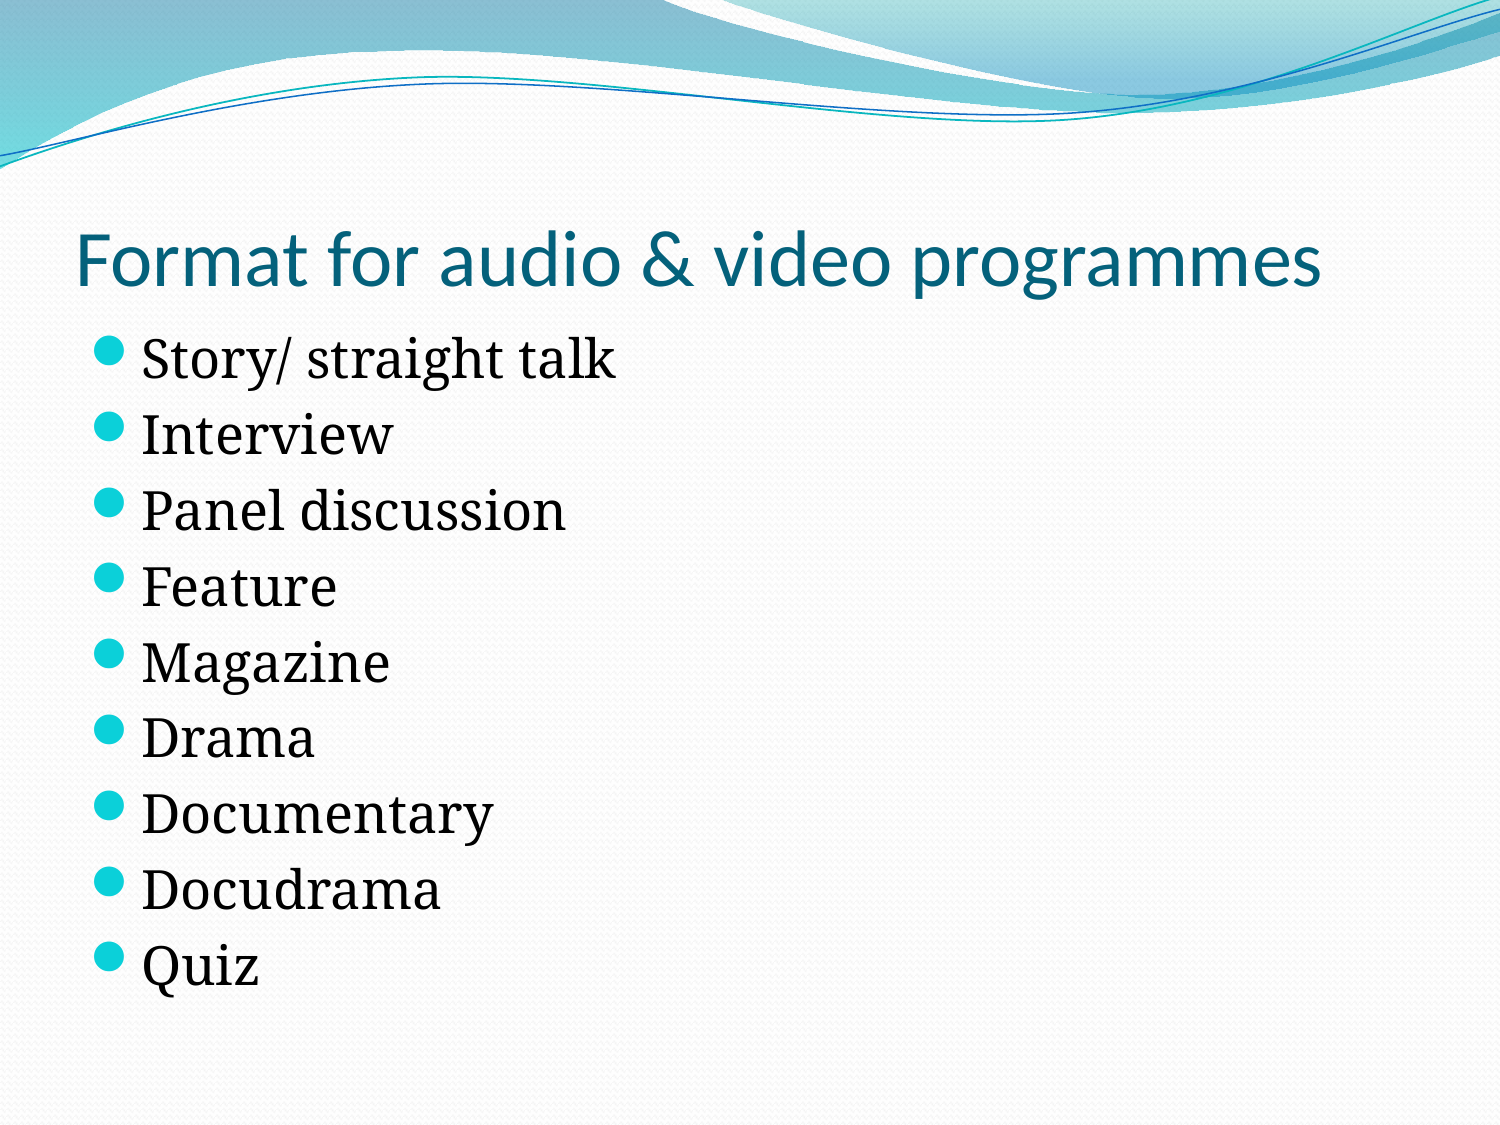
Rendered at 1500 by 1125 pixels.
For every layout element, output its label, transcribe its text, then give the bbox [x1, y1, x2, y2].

title Format for audio & video programmes [75, 115, 1425, 303]
list Story/ straight talk Interview Panel discussion Feature Magazine Drama Documentary Docudrama Quiz [75, 317, 1425, 1038]
